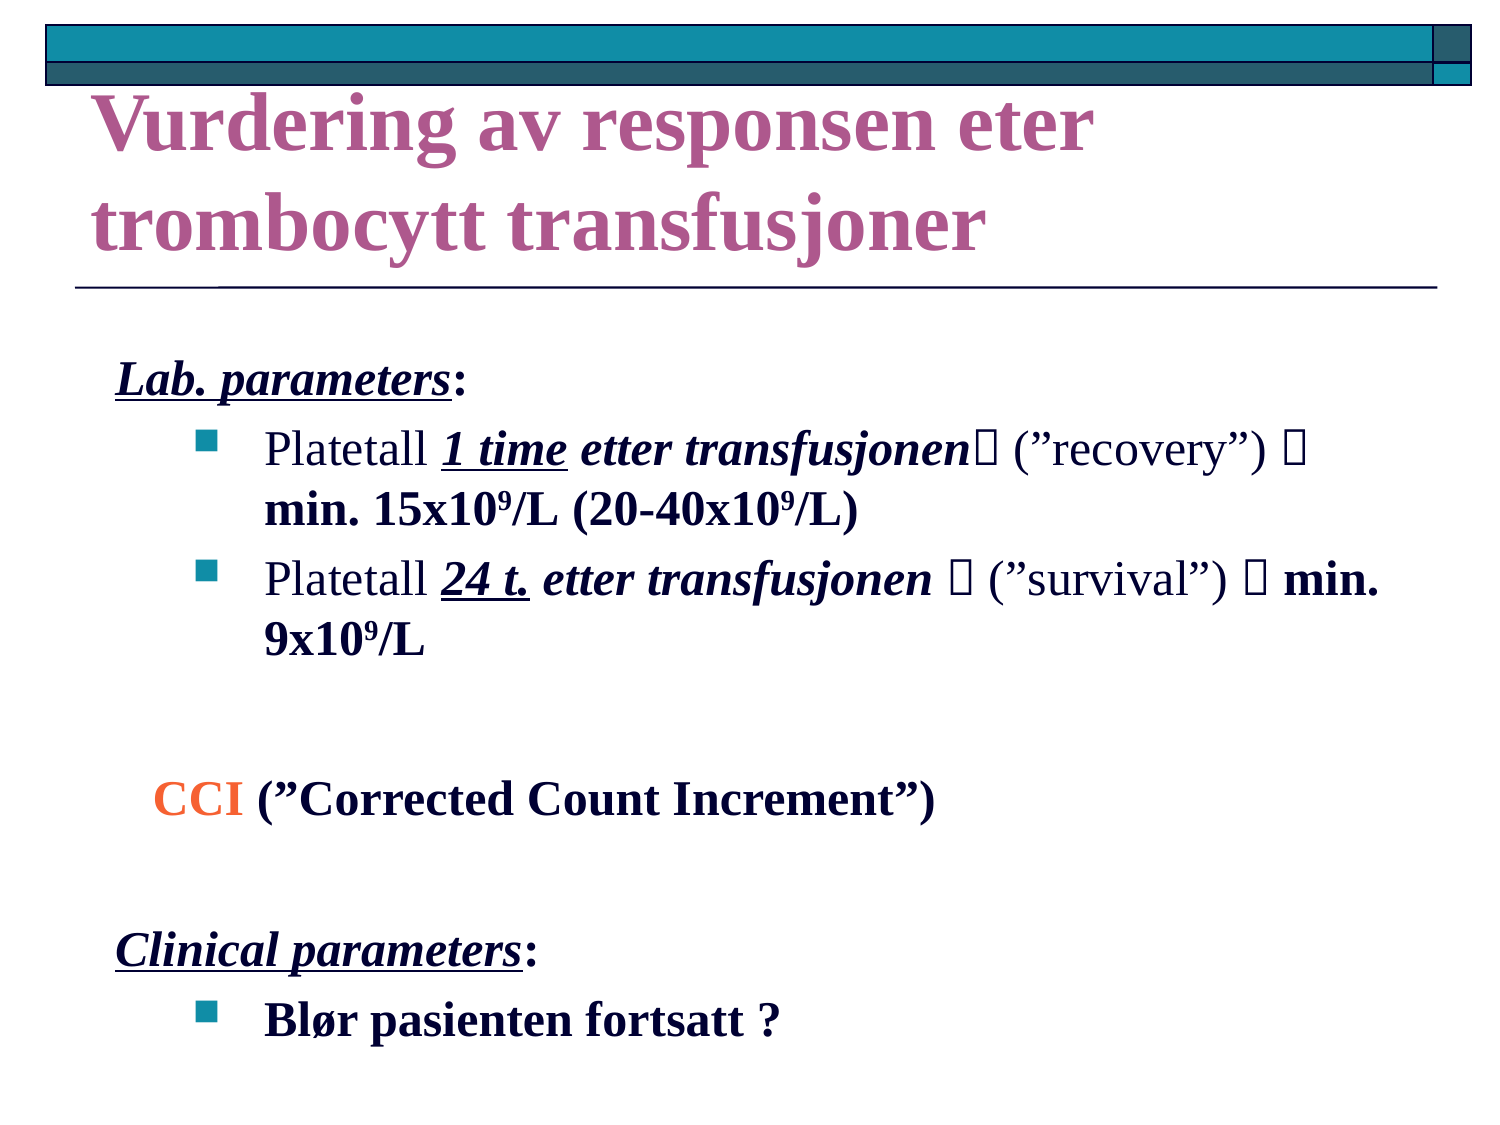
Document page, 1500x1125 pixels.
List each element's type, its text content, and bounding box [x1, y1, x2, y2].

title Vurdering av responsen eter trombocytt transfusjoner [75, 87, 1425, 275]
list Lab. parameters: Platetall 1 time etter transfusjonen (”recovery”)  min. 15x109/L (20-40x109/L) Platetall 24 t. etter transfusjonen  (”survival”)  min. 9x109/L CCI (”Corrected Count Increment”) Clinical parameters: Blør pasienten fortsatt ? [100, 338, 1396, 1083]
